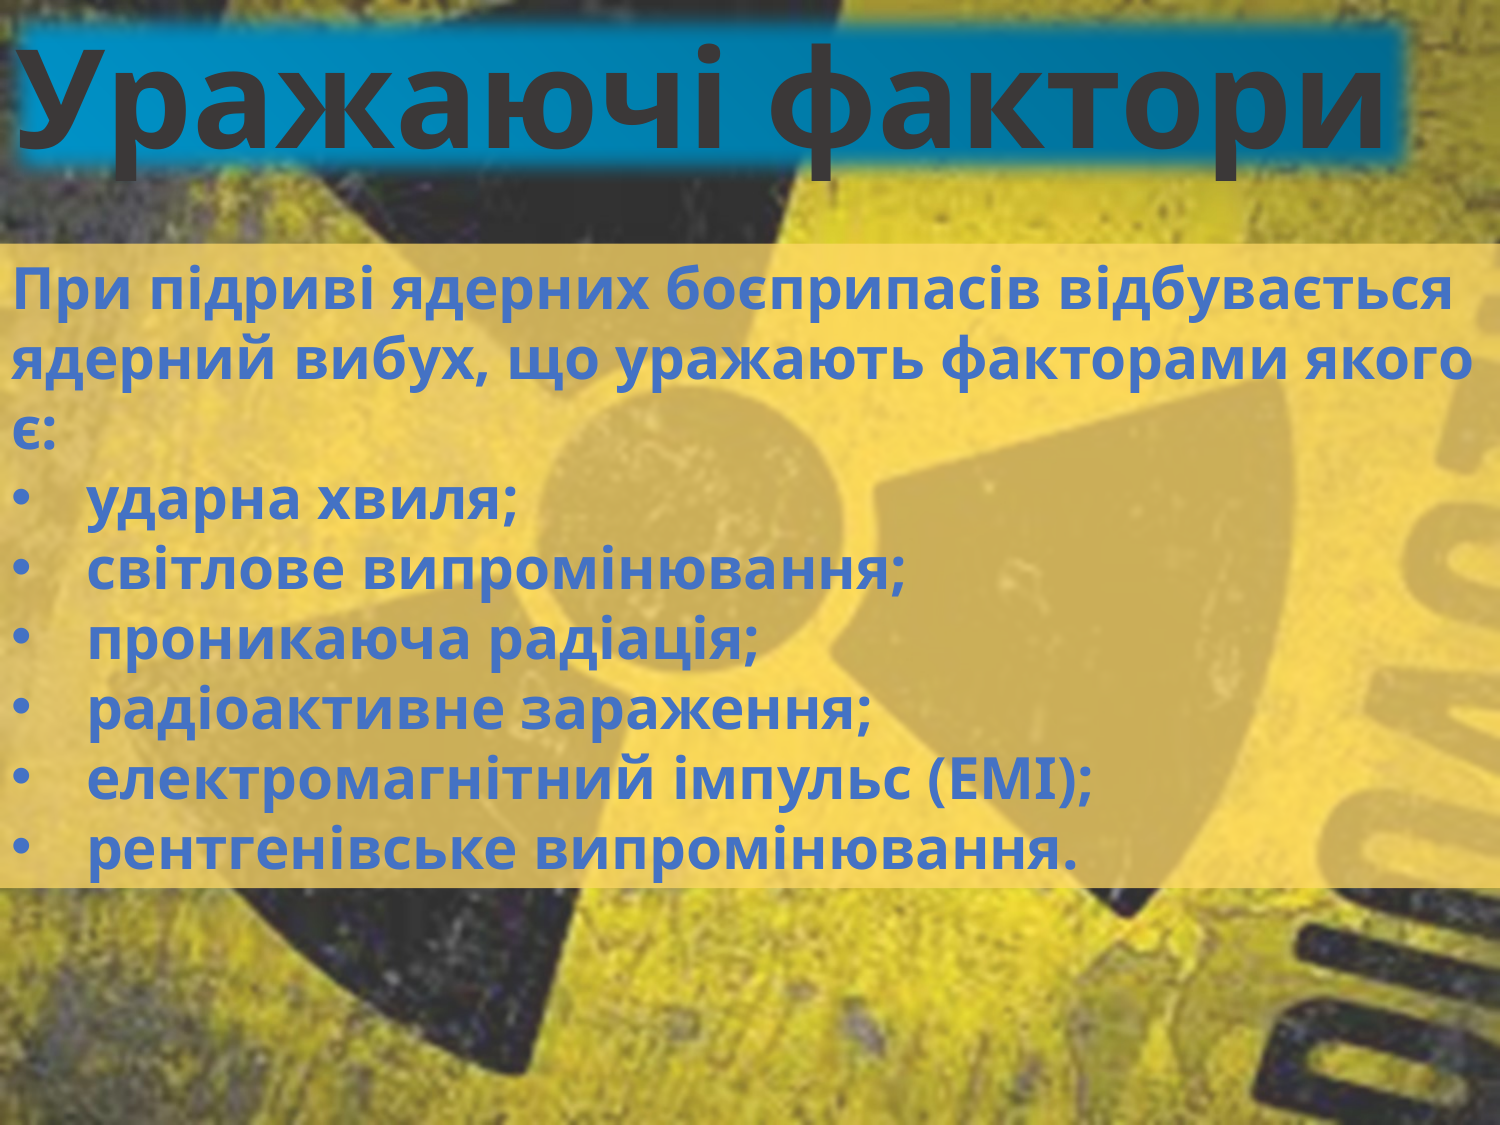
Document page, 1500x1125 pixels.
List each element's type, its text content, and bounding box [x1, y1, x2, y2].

text_box Уражаючі фактори [36, 40, 1389, 149]
picture [0, 0, 1500, 243]
text_box При підриві ядерних боєприпасів відбувається ядерний вибух, що уражають факторами якого є: ударна хвиля; світлове випромінювання; проникаюча радіація; радіоактивне зараження; електромагнітний імпульс (ЕМІ); рентгенівське випромінювання. [0, 243, 1500, 889]
picture [0, 889, 1500, 1125]
